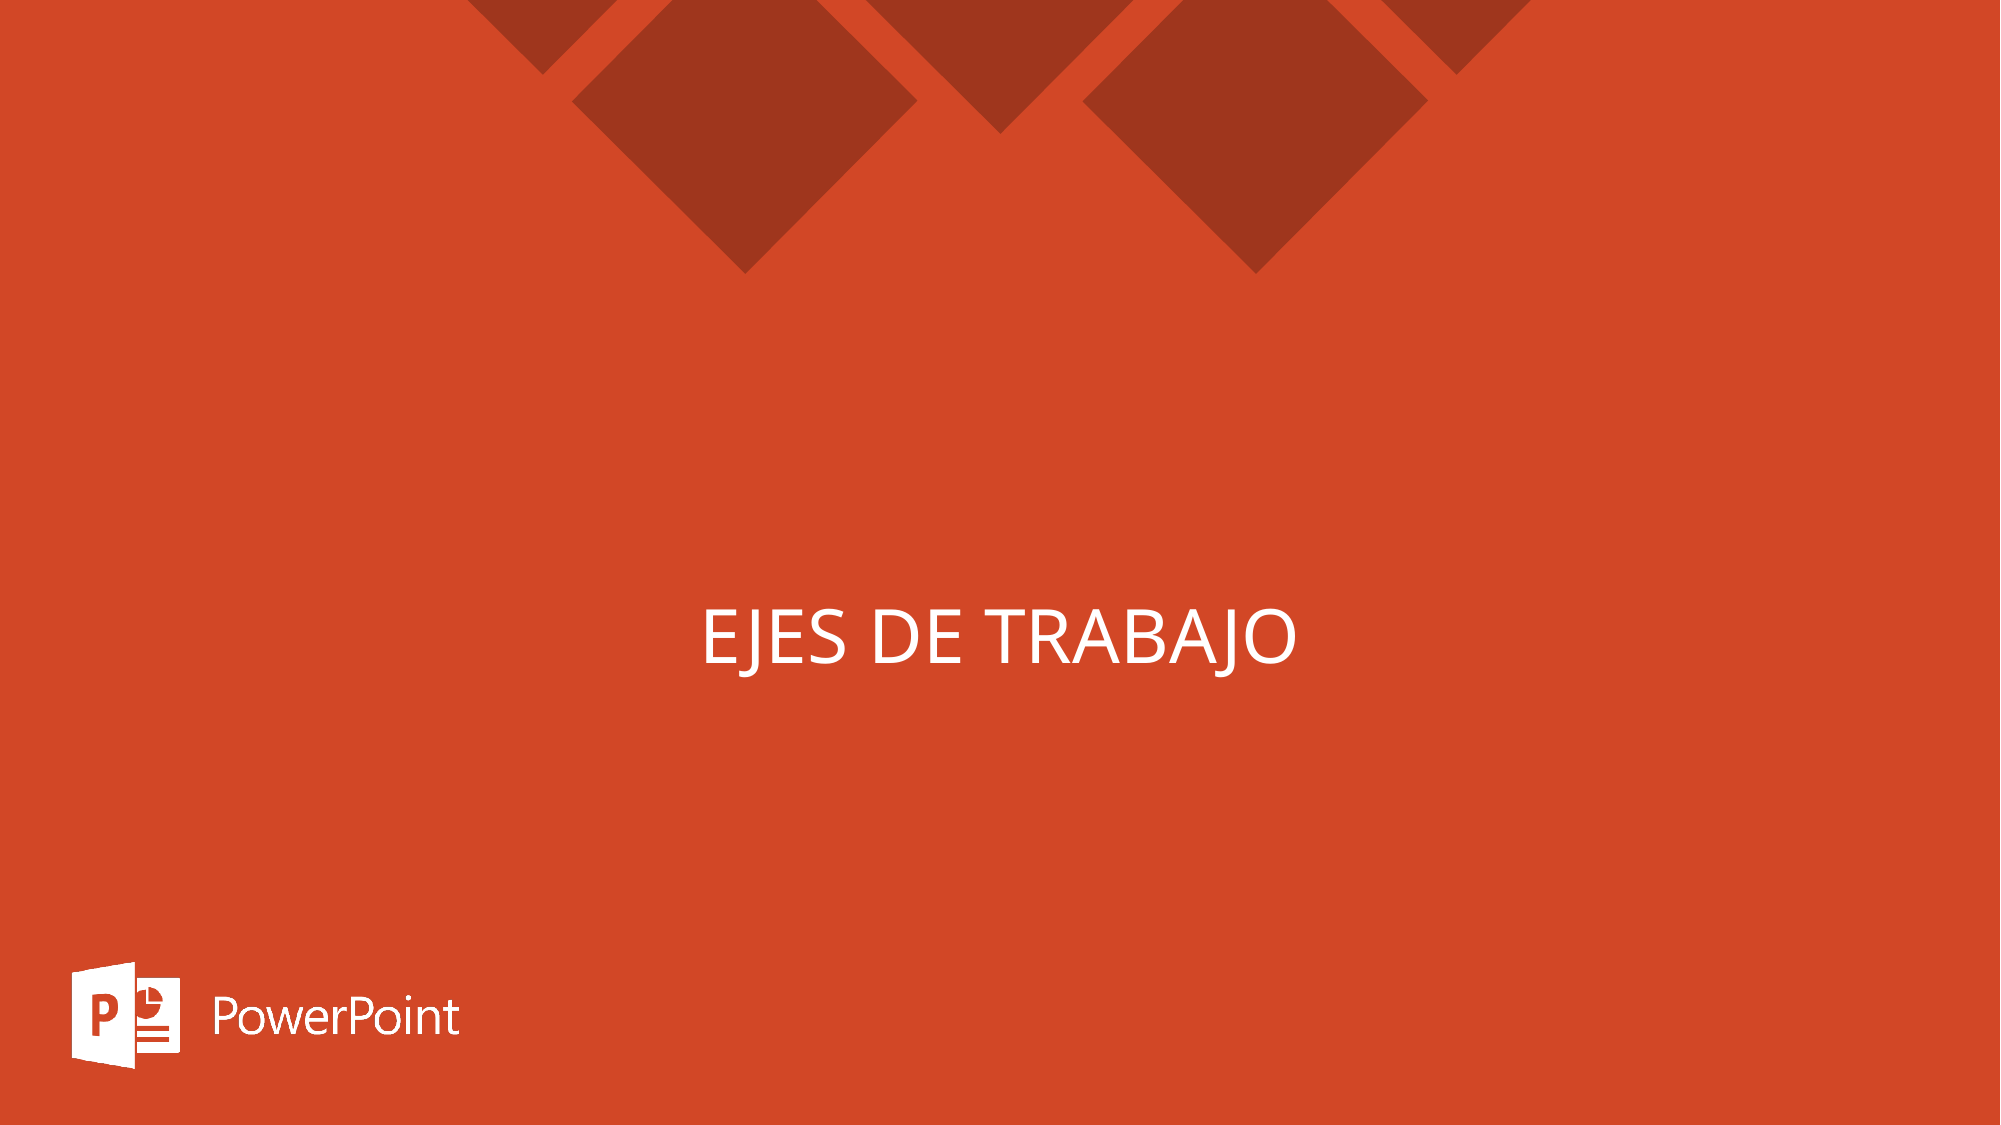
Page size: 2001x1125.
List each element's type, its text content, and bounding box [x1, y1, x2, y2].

subtitle EJES DE TRABAJO [249, 590, 1750, 863]
picture [61, 947, 468, 1083]
